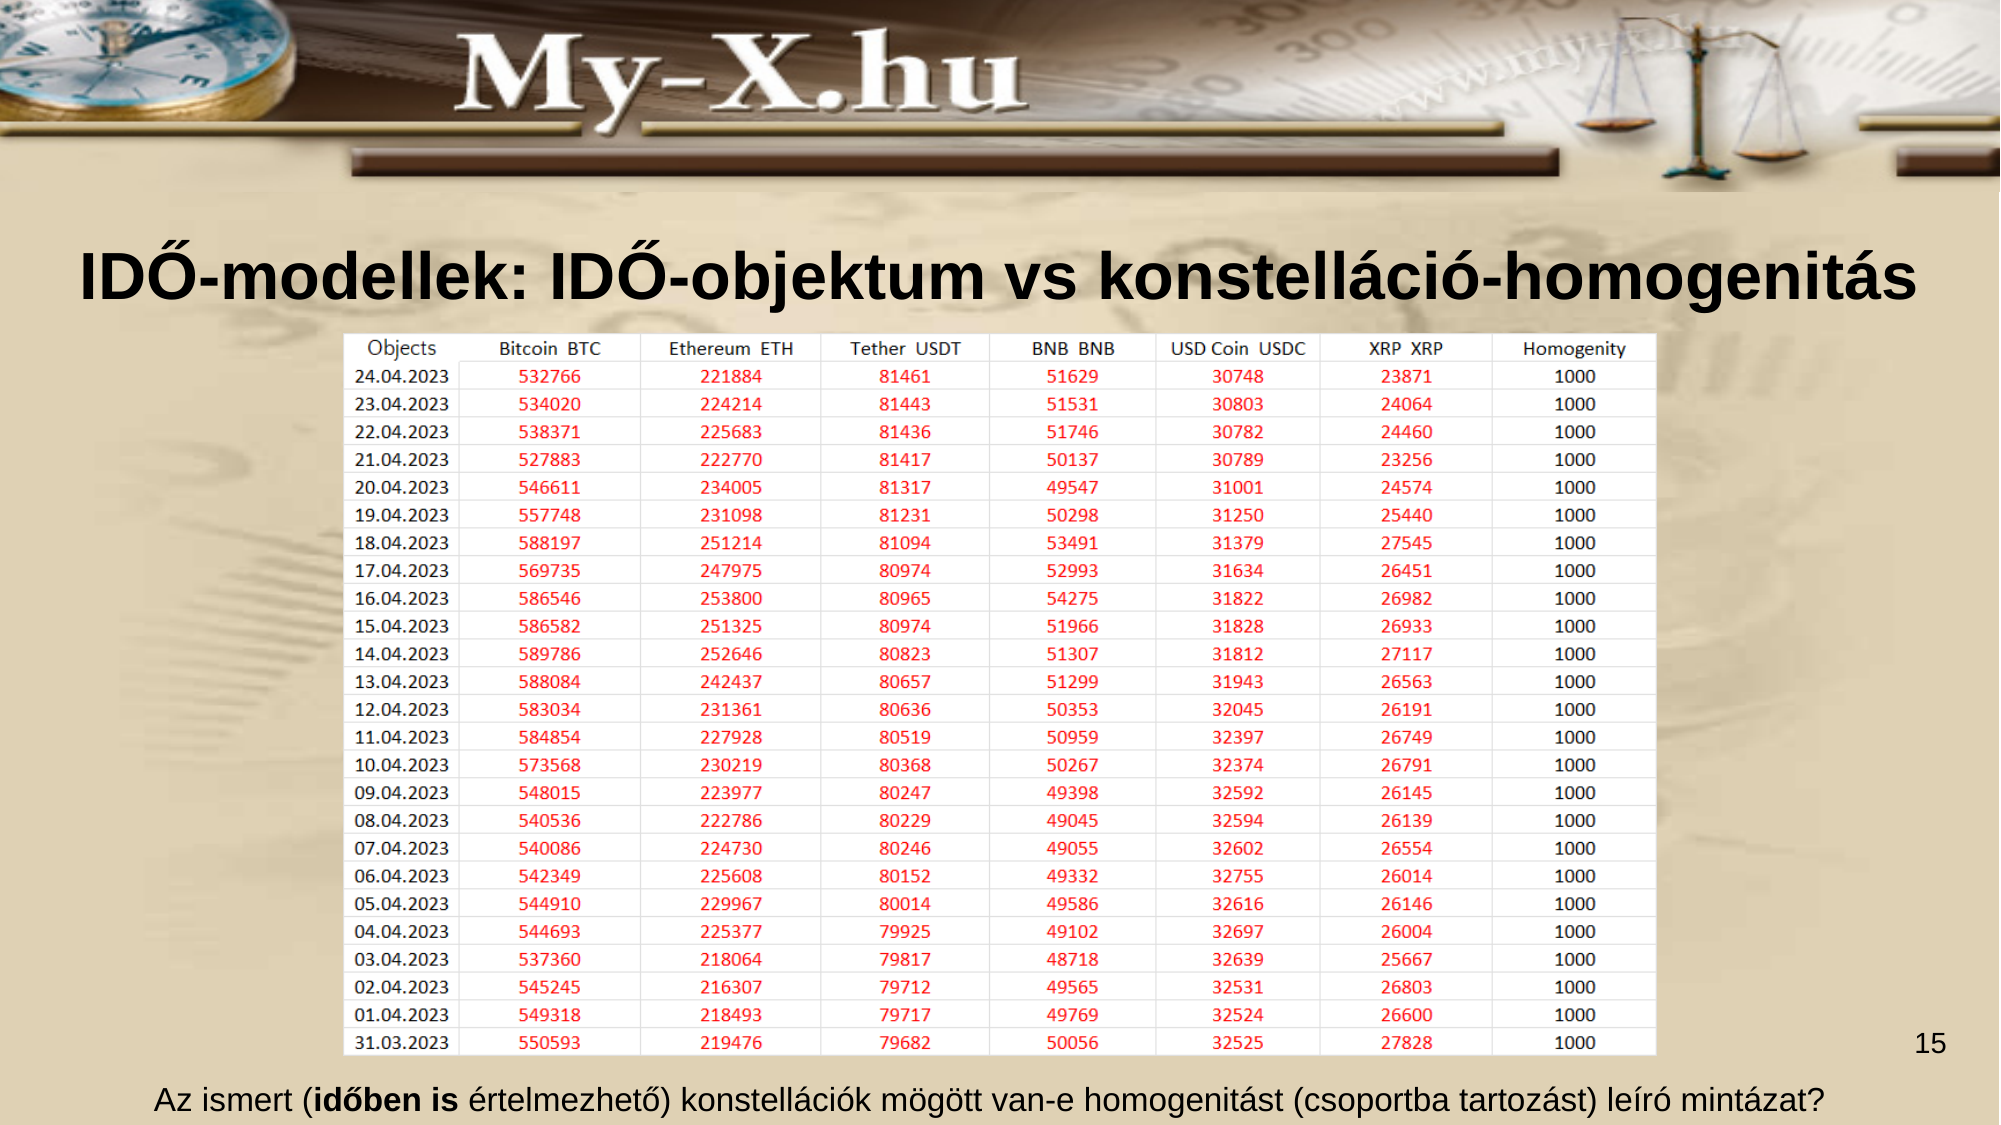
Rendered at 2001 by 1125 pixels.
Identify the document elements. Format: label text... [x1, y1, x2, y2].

picture [0, 333, 1999, 1125]
slide_number 15 [1494, 1016, 1963, 1095]
text_box Az ismert (időben is értelmezhető) konstellációk mögött van-e homogenitást (csoportba tartozást) leíró mintázat? [19, 1070, 1962, 1125]
title IDŐ-modellek: IDŐ-objektum vs konstelláció-homogenitás [0, 195, 2000, 350]
picture [0, 0, 2000, 195]
